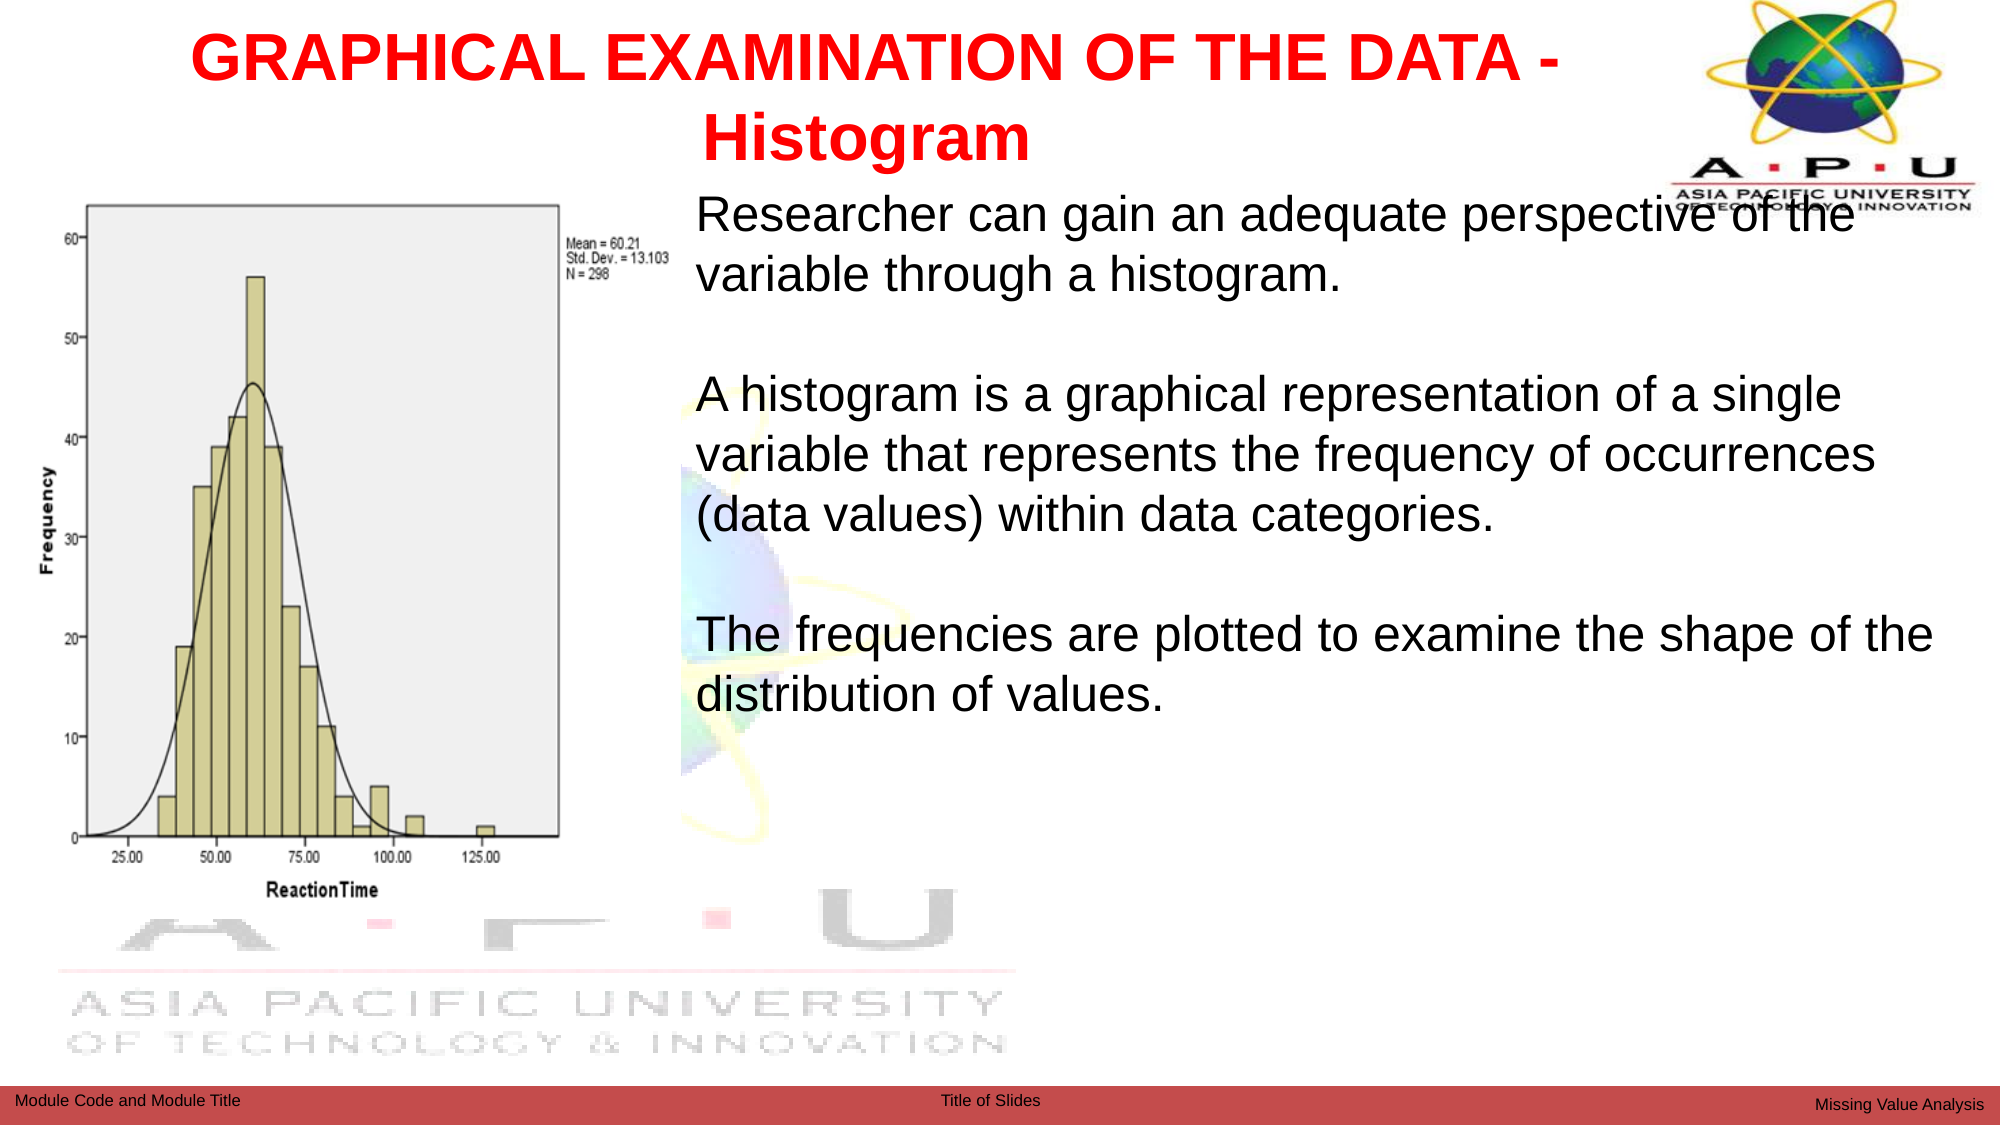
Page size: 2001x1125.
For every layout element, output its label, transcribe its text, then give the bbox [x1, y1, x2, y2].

text_box Researcher can gain an adequate perspective of the variable through a histogram. A histogram is a graphical representation of a single variable that represents the frequency of occurrences (data values) within data categories. The frequencies are plotted to examine the shape of the distribution of values. [684, 174, 1976, 730]
title GRAPHICAL EXAMINATION OF THE DATA - Histogram [106, 45, 1647, 174]
picture [1655, 0, 2000, 220]
footer Missing Value Analysis [1366, 1086, 2000, 1125]
picture [23, 174, 682, 920]
